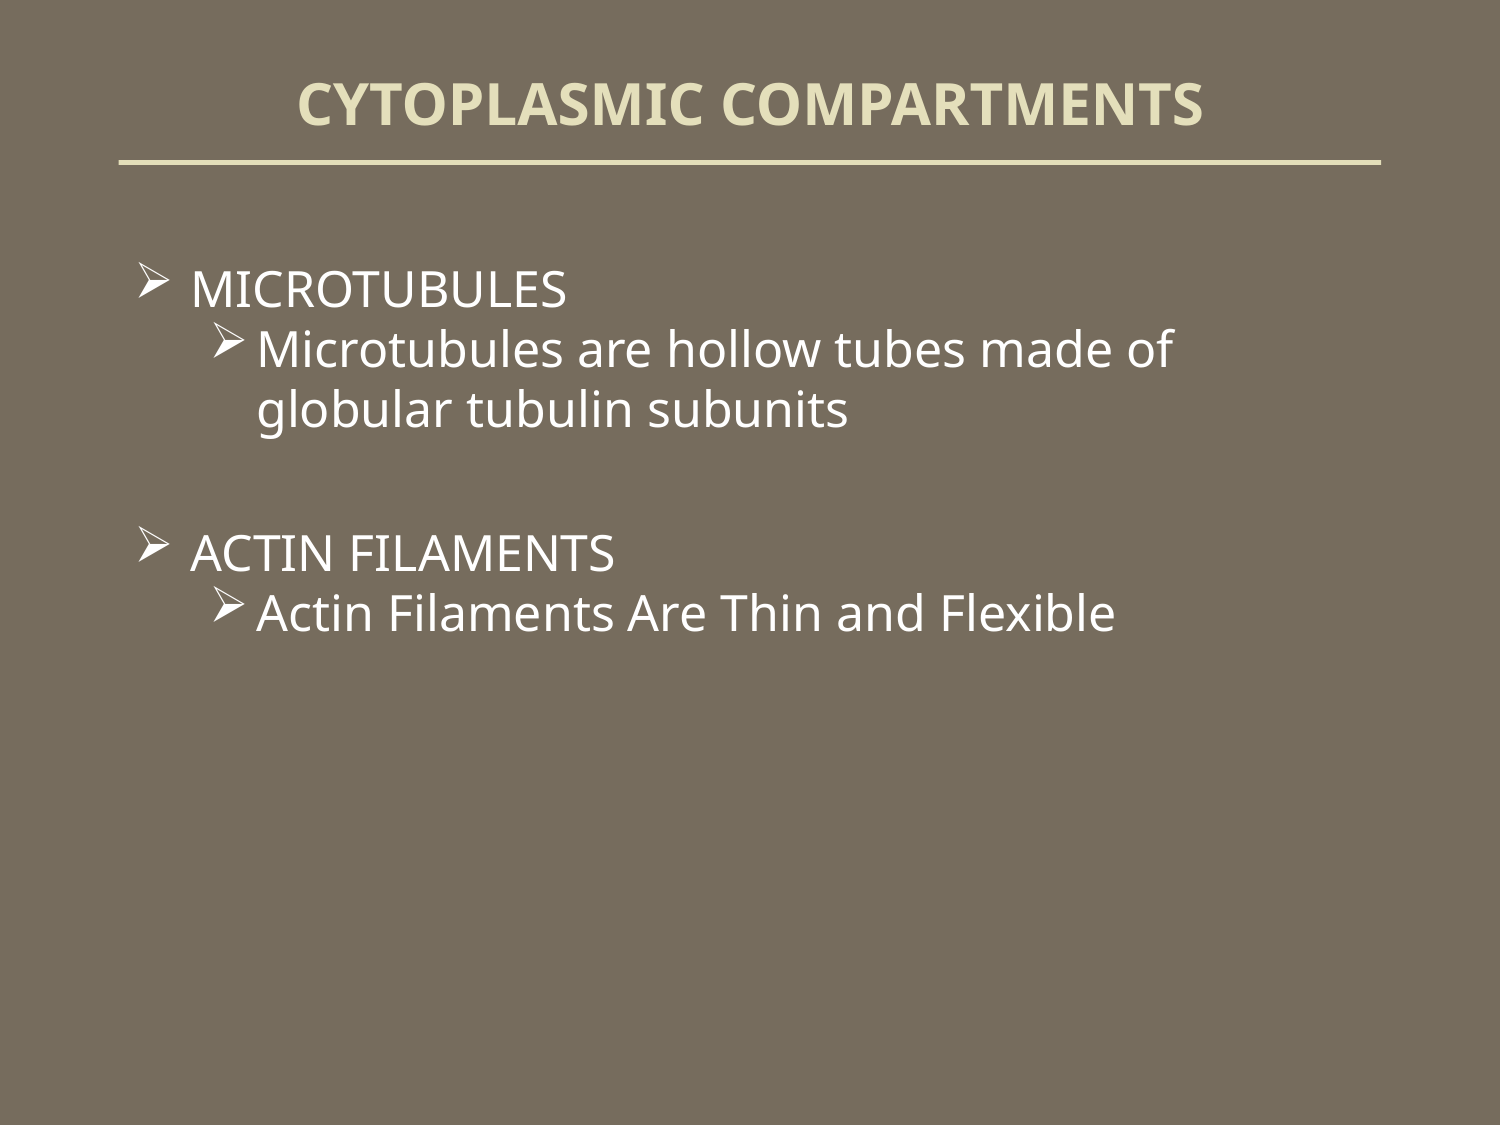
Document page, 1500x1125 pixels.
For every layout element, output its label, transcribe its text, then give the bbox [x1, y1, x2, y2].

list MICROTUBULES Microtubules are hollow tubes made of globular tubulin subunits ACTIN FILAMENTS Actin Filaments Are Thin and Flexible [119, 177, 1383, 1064]
title CYTOPLASMIC COMPARTMENTS [117, 44, 1383, 159]
